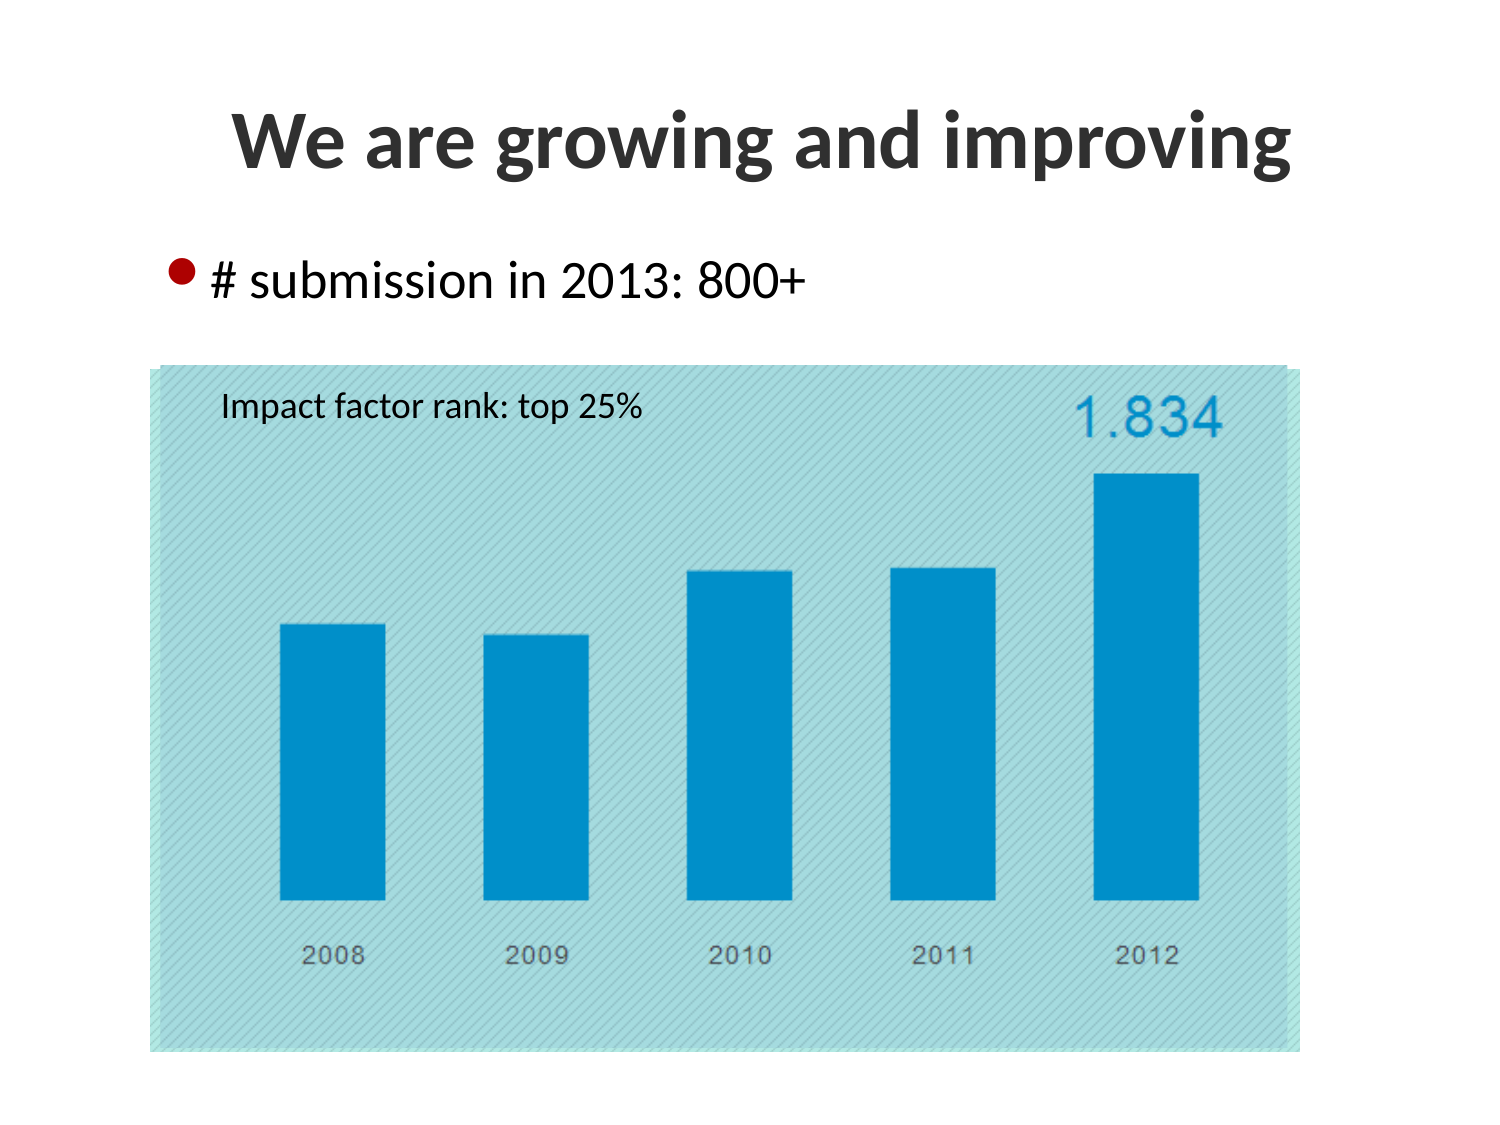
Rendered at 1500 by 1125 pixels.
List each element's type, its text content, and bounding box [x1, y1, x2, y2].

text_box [149, 368, 155, 1052]
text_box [1292, 368, 1301, 1052]
list # submission in 2013: 800+ [150, 237, 1425, 988]
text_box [160, 364, 1288, 1049]
title We are growing and improving [125, 12, 1400, 200]
